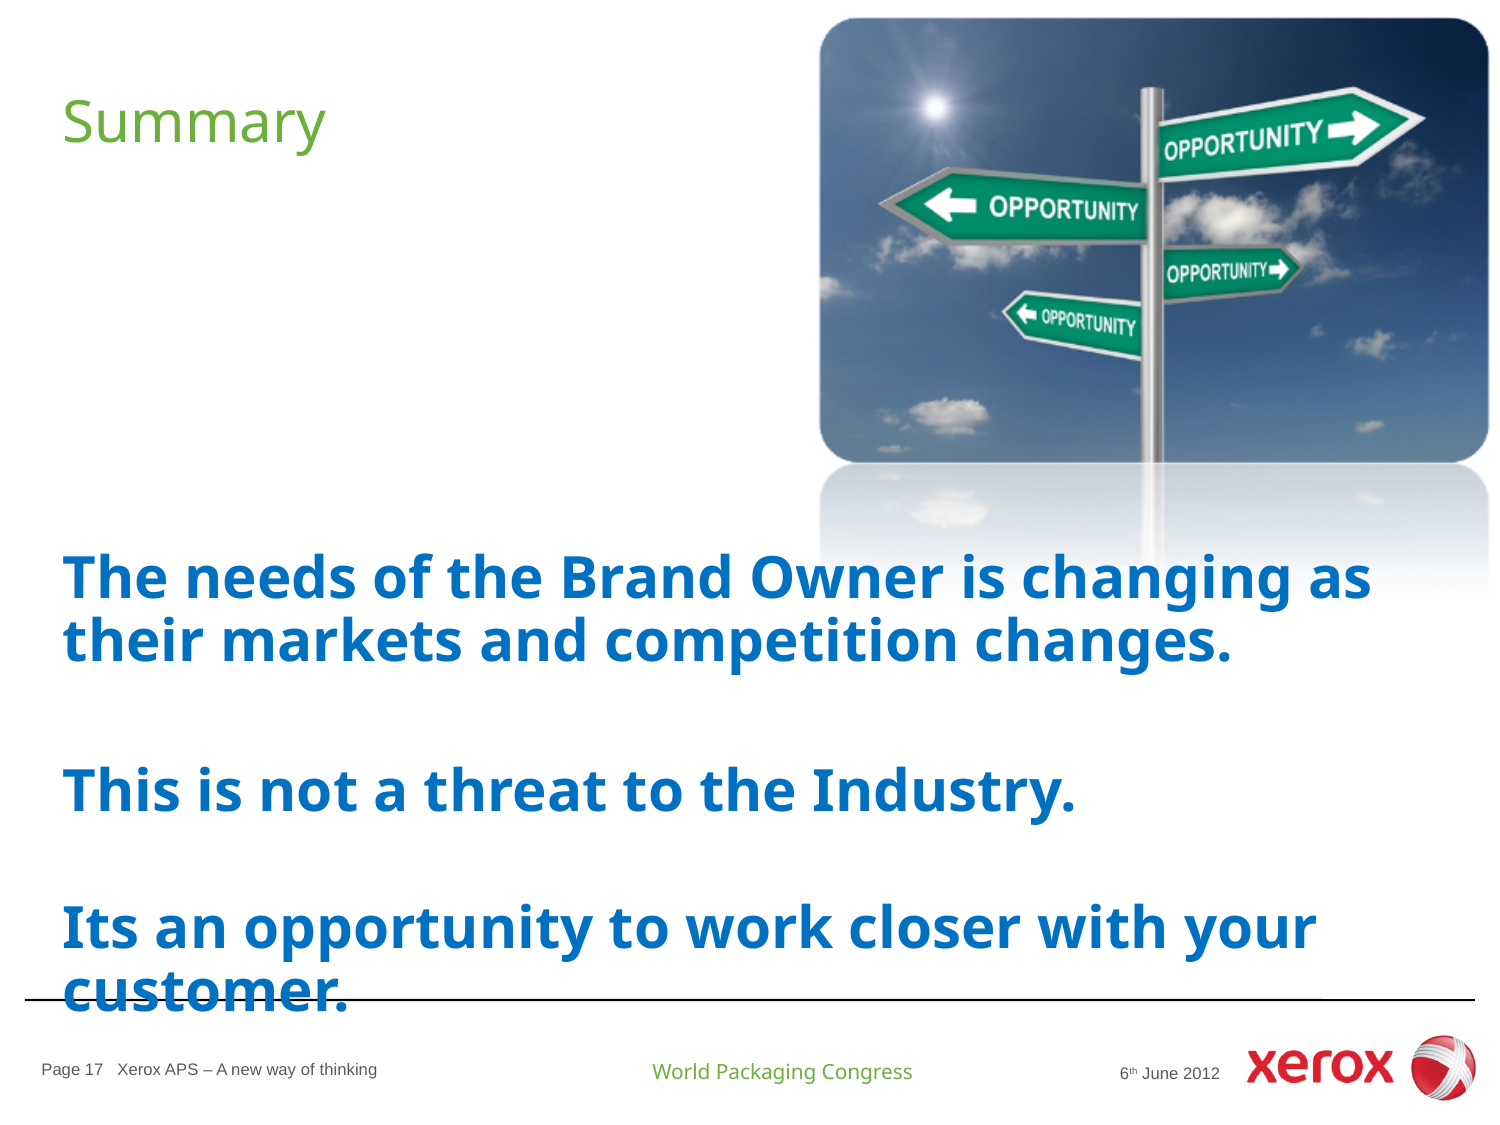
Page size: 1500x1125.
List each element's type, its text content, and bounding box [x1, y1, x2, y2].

title Summary [47, 24, 811, 213]
slide_number Page 17 Xerox APS – A new way of thinking [40, 1058, 561, 1098]
picture [1246, 1034, 1480, 1101]
picture [816, 17, 1494, 913]
footer World Packaging Congress [637, 1058, 928, 1097]
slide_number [1045, 1062, 1221, 1101]
list The needs of the Brand Owner is changing as their markets and competition changes. This is not a threat to the Industry. Its an opportunity to work closer with your customer. [47, 234, 1471, 976]
